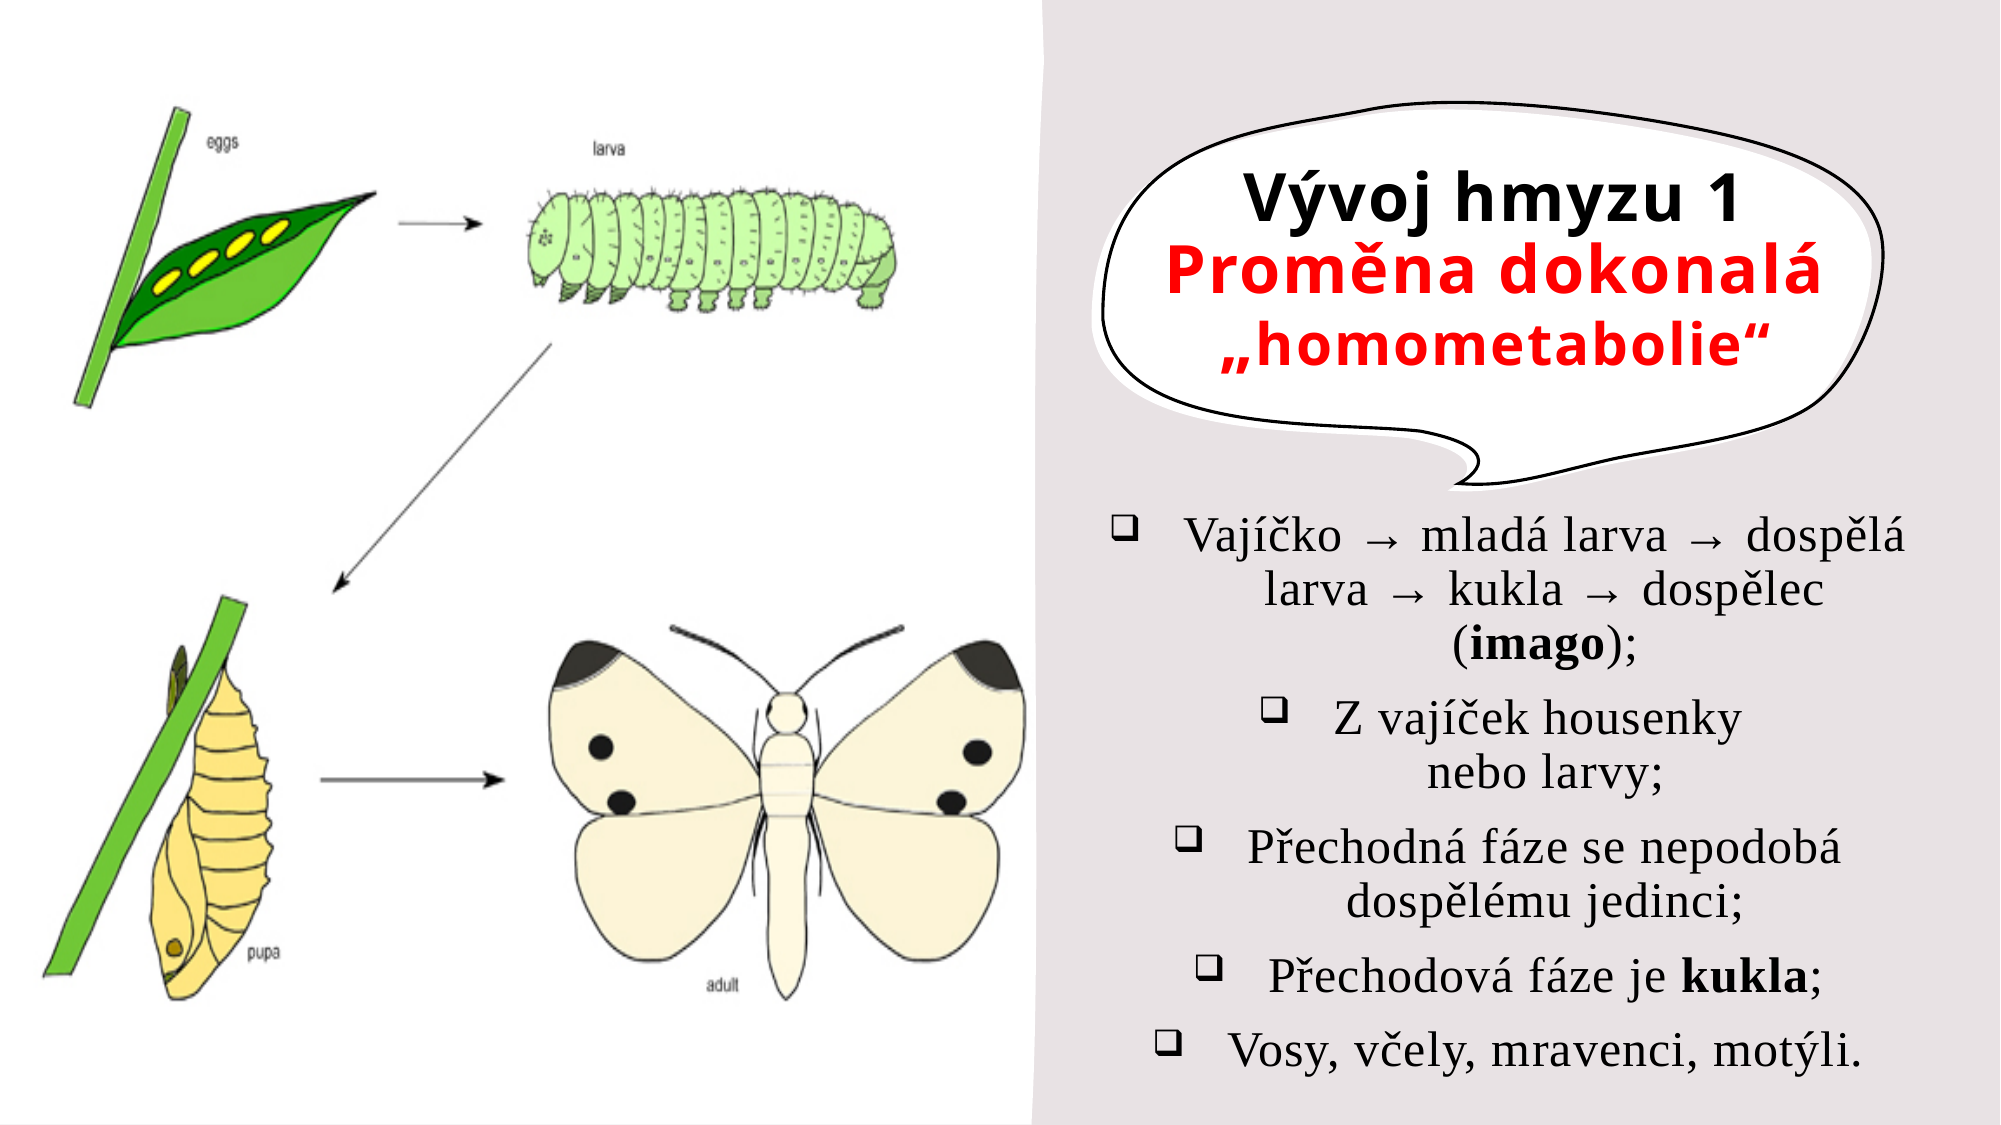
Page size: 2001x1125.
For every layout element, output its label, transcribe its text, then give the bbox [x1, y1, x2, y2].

text_box [1182, 403, 1816, 485]
text_box [0, 0, 1046, 1125]
text_box [1102, 267, 1107, 338]
text_box [1033, 0, 2000, 1125]
text_box [1153, 403, 1797, 492]
title Vývoj hmyzu 1 Proměna dokonalá „homometabolie“ [1107, 141, 1884, 403]
list Vajíčko → mladá larva → dospělá larva → kukla → dospělec (imago); Z vajíček housenky nebo larvy; Přechodná fáze se nepodobá dospělému jedinci; Přechodová fáze je kukla; Vosy, včely, mravenci, motýli. [1077, 500, 1940, 1107]
picture [15, 72, 1034, 1074]
text_box [1091, 237, 1107, 368]
text_box [1224, 102, 1750, 141]
